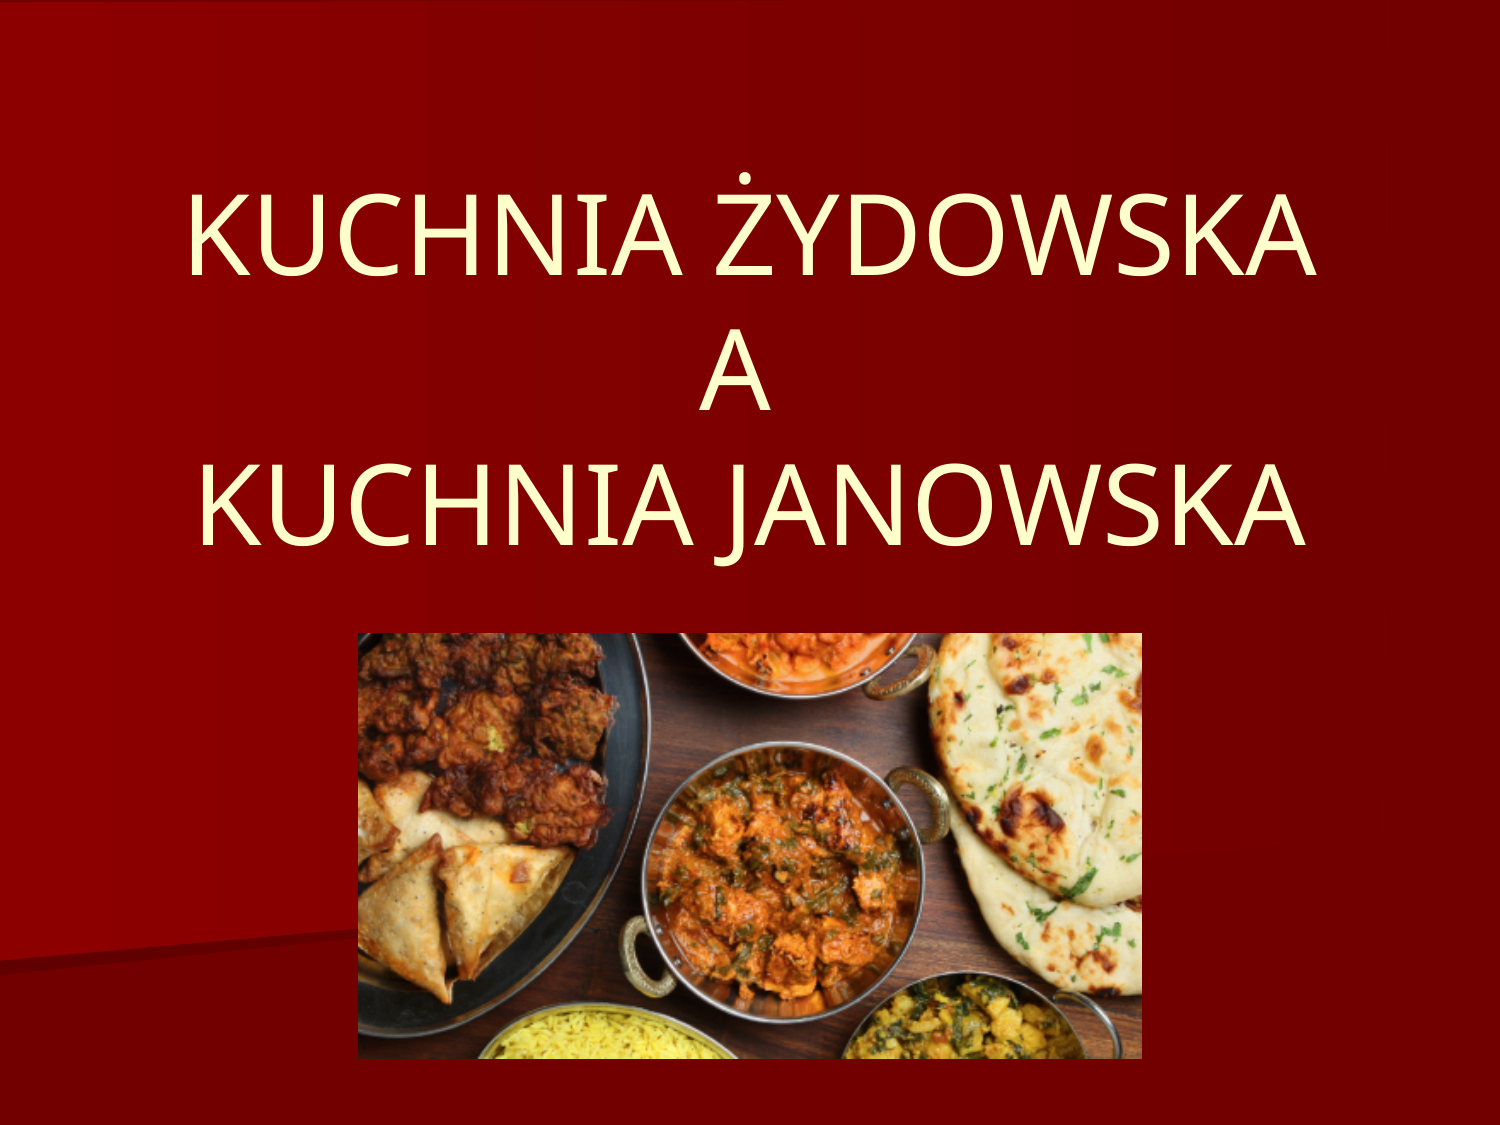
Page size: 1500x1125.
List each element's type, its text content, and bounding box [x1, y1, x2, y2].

title KUCHNIA ŻYDOWSKA A KUCHNIA JANOWSKA [112, 160, 1388, 575]
picture [358, 633, 1142, 1059]
